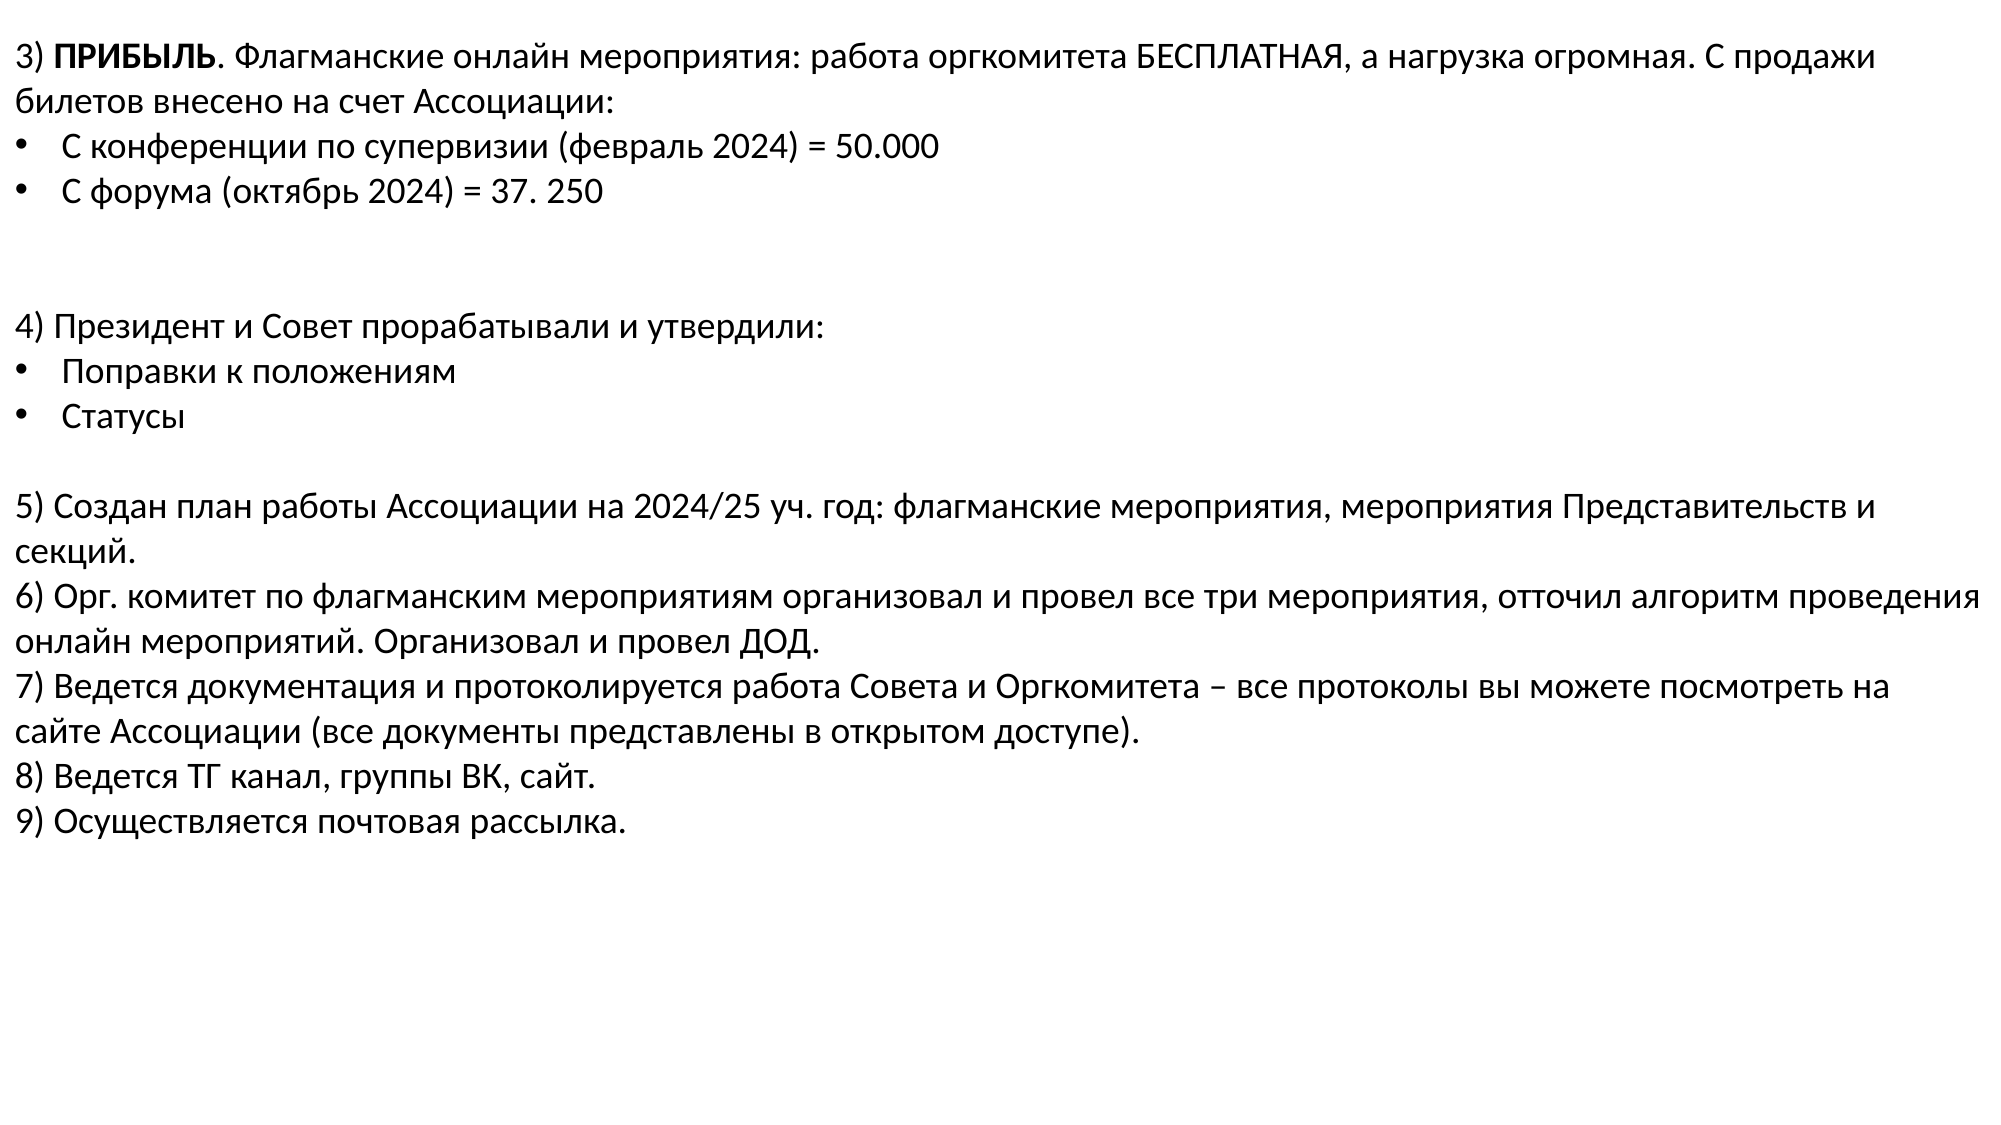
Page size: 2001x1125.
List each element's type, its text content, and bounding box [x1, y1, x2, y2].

text_box 3) ПРИБЫЛЬ. Флагманские онлайн мероприятия: работа оргкомитета БЕСПЛАТНАЯ, а нагрузка огромная. С продажи билетов внесено на счет Ассоциации: С конференции по супервизии (февраль 2024) = 50.000 С форума (октябрь 2024) = 37. 250 4) Президент и Совет прорабатывали и утвердили: Поправки к положениям Статусы 5) Создан план работы Ассоциации на 2024/25 уч. год: флагманские мероприятия, мероприятия Представительств и секций. 6) Орг. комитет по флагманским мероприятиям организовал и провел все три мероприятия, отточил алгоритм проведения онлайн мероприятий. Организовал и провел ДОД. 7) Ведется документация и протоколируется работа Совета и Оргкомитета – все протоколы вы можете посмотреть на сайте Ассоциации (все документы представлены в открытом доступе). 8) Ведется ТГ канал, группы ВК, сайт. 9) Осуществляется почтовая рассылка. [0, 24, 2000, 849]
